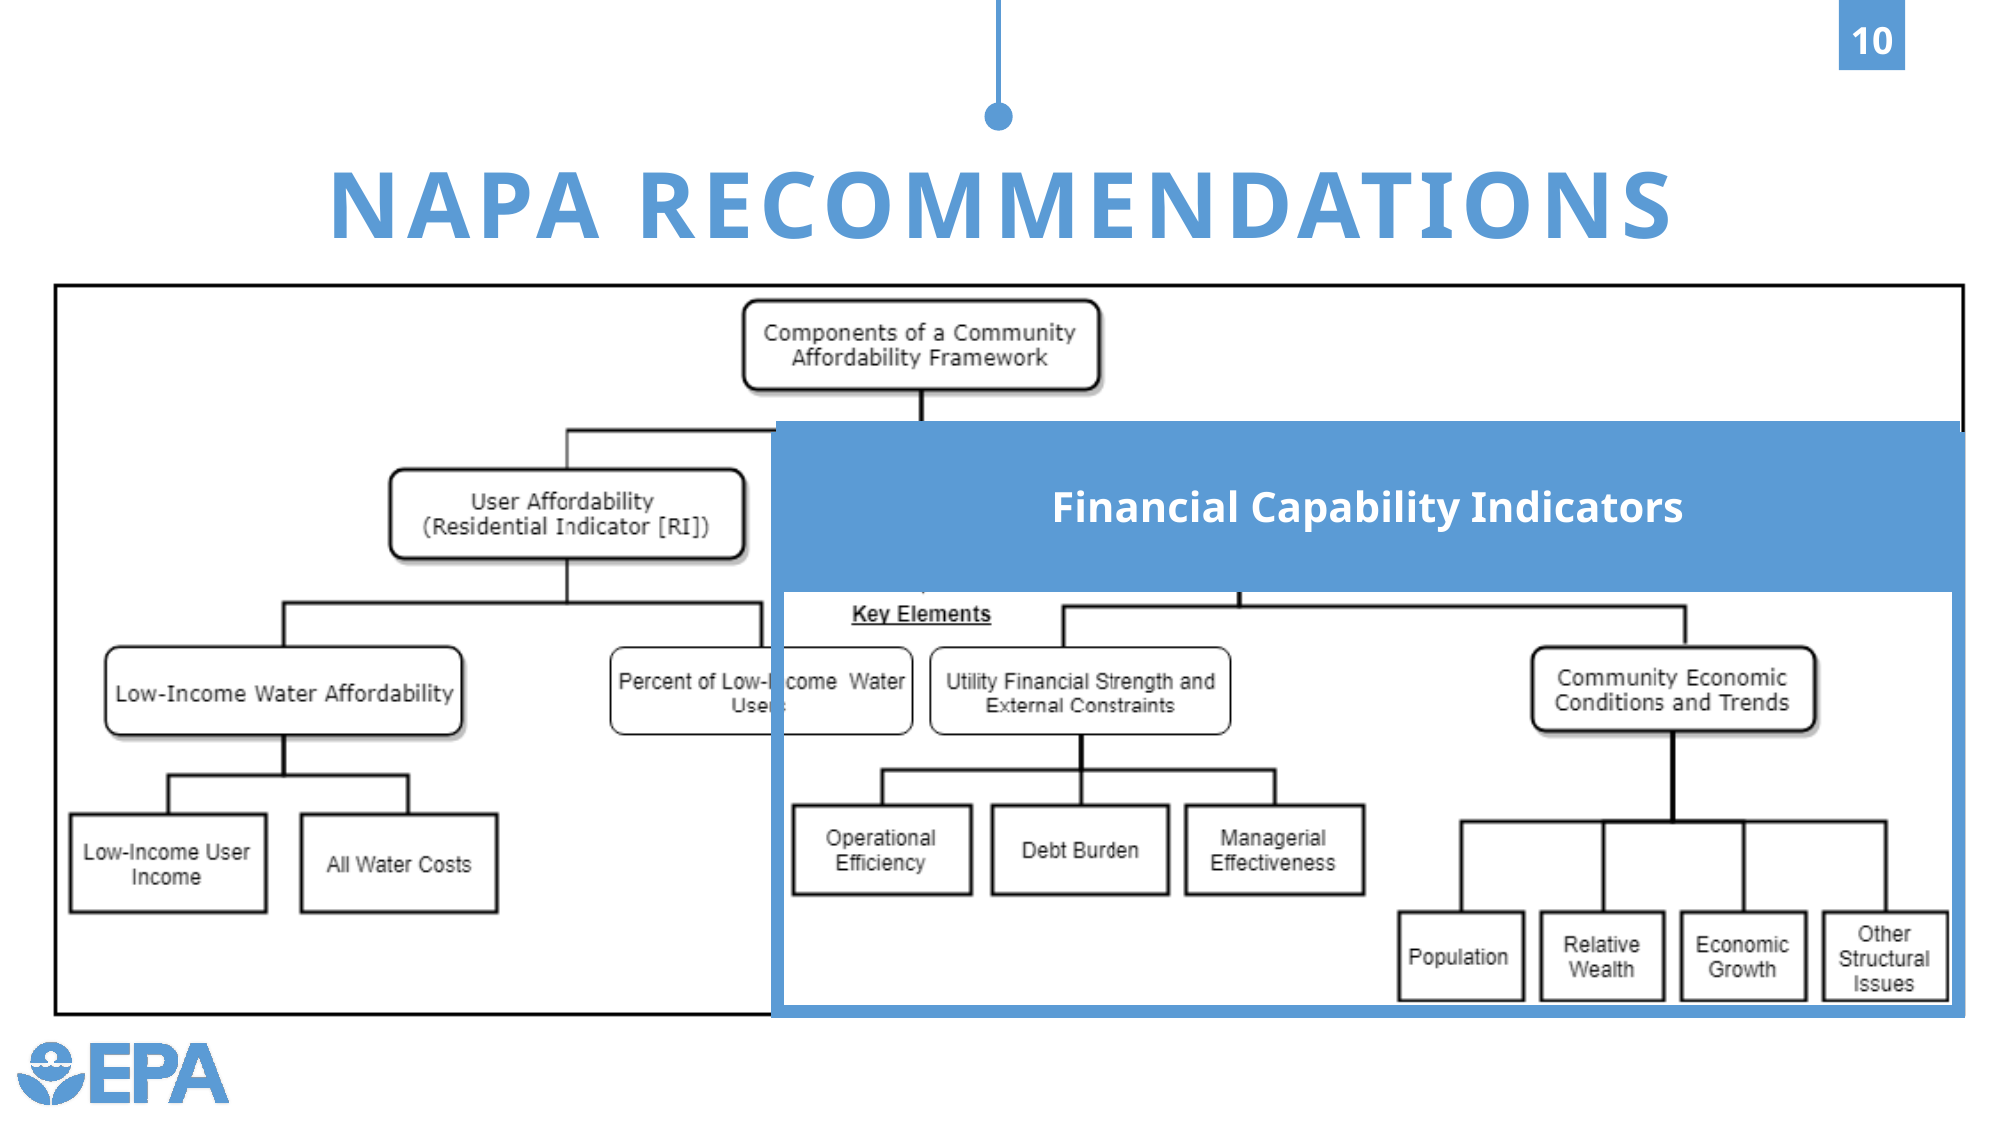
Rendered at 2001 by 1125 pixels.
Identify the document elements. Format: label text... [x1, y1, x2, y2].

text_box [984, 102, 1013, 131]
text_box [1838, 0, 1906, 9]
picture [9, 277, 1976, 1110]
text_box 10 [1831, 9, 1913, 70]
text_box NAPA RECOMMENDATIONS [0, 139, 2000, 265]
